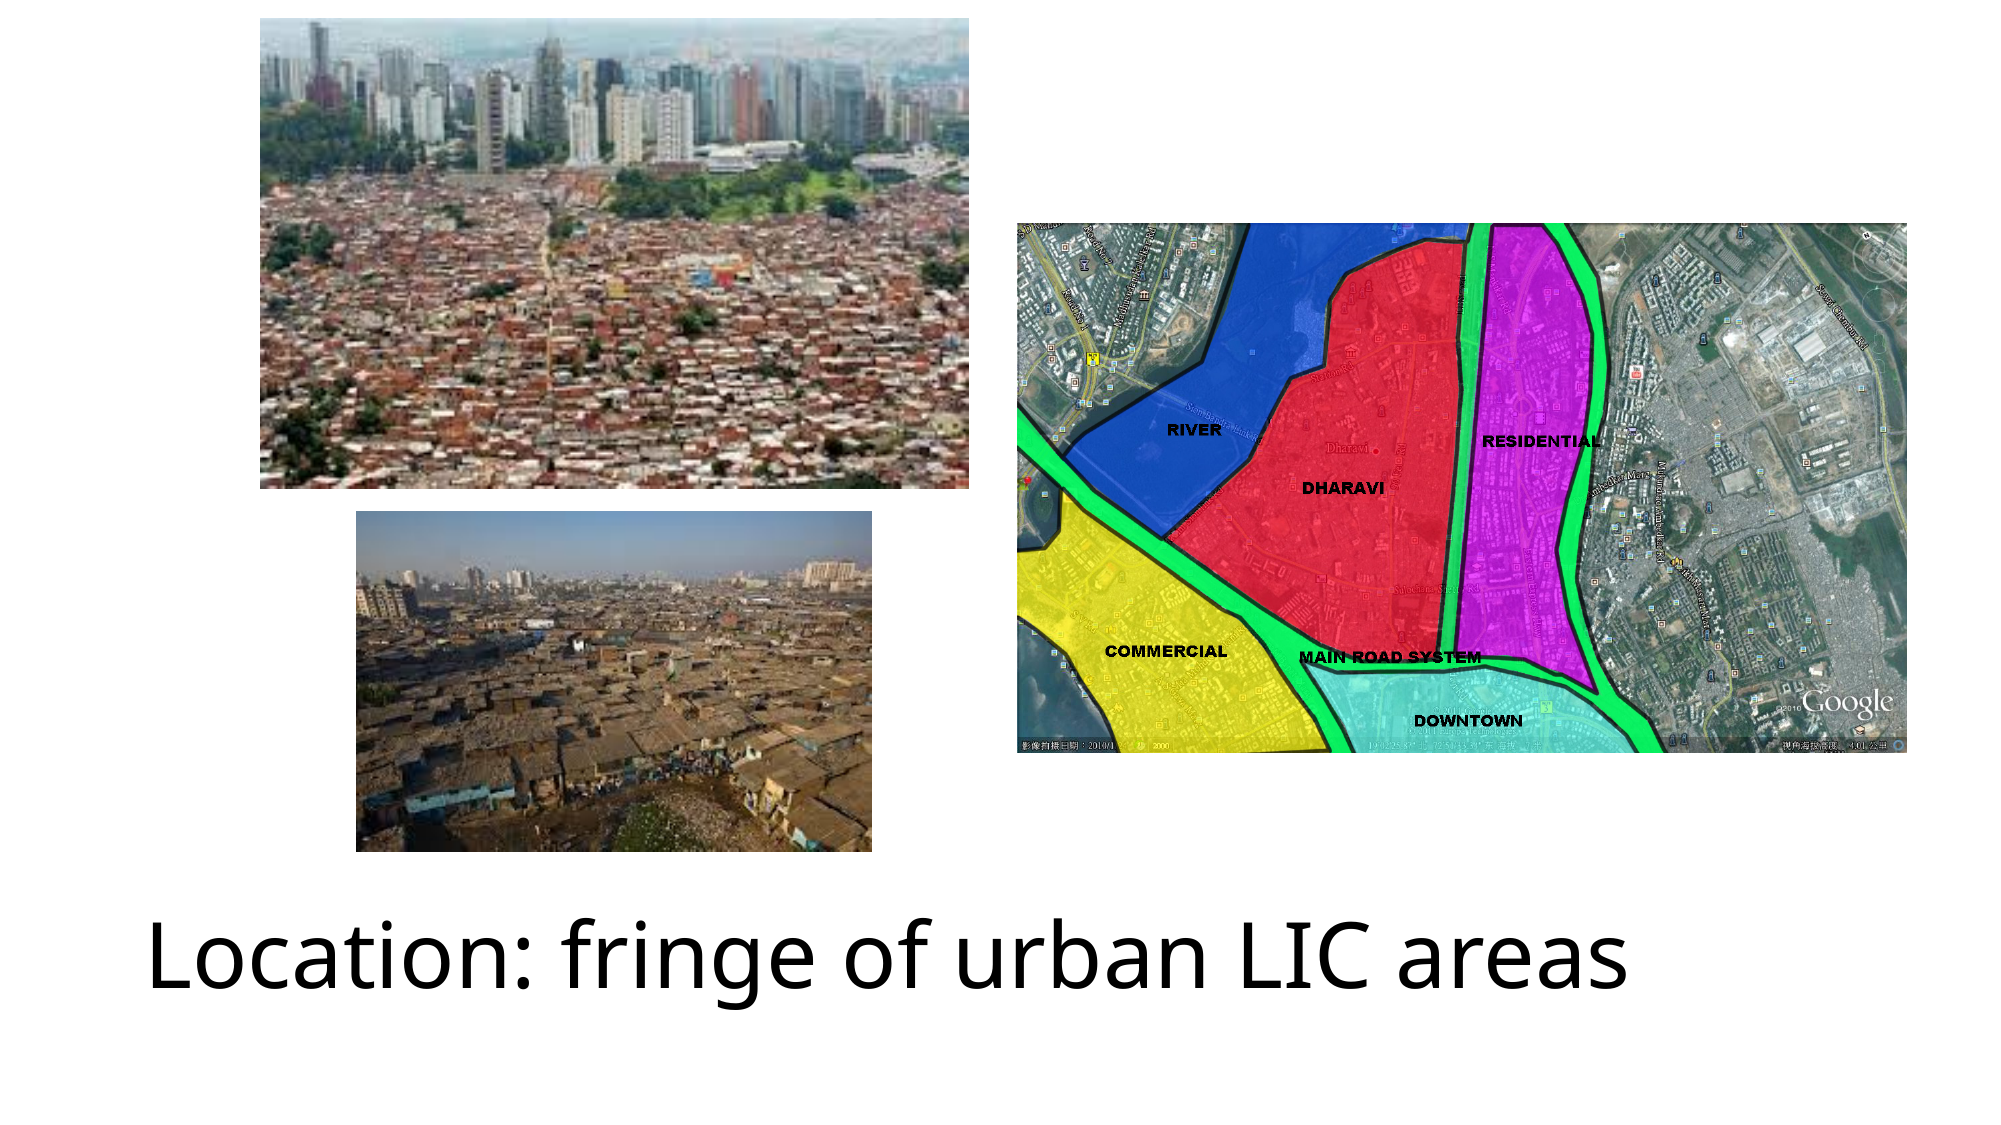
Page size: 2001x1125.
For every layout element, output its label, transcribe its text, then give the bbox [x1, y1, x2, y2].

picture [259, 18, 969, 489]
picture [356, 511, 872, 852]
picture [1017, 223, 1907, 753]
title Location: fringe of urban LIC areas [129, 879, 1714, 1039]
